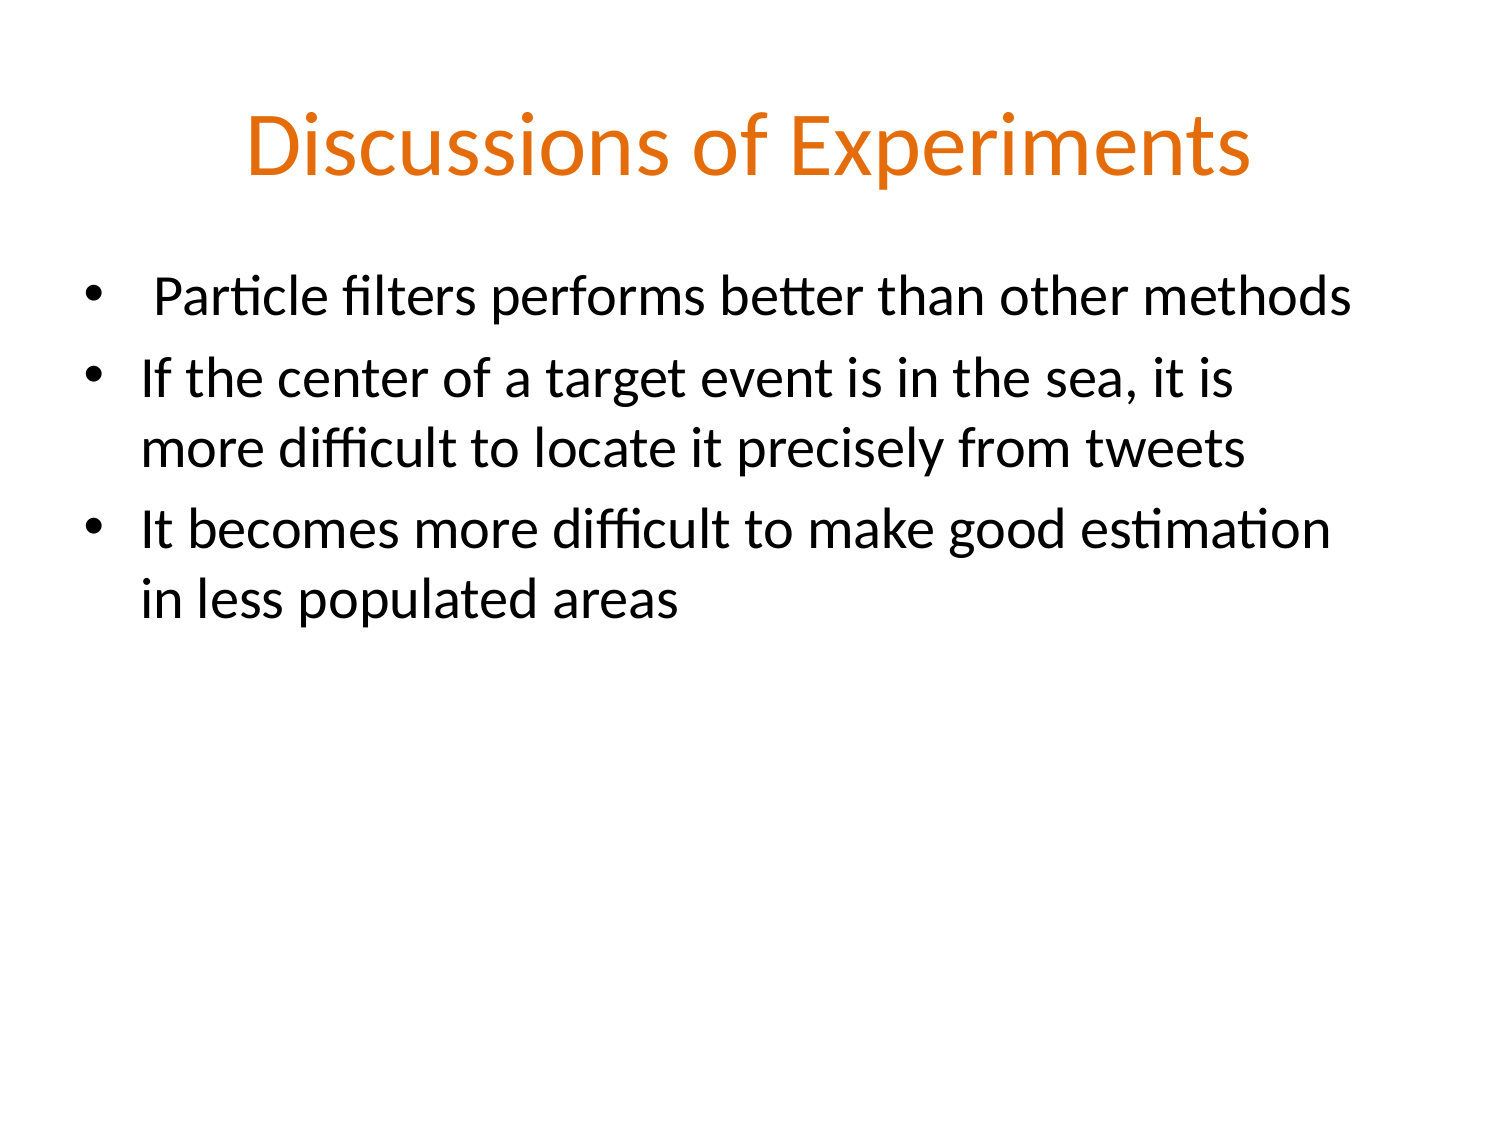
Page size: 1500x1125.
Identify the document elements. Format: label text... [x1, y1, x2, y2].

list Particle filters performs better than other methods If the center of a target event is in the sea, it is more difficult to locate it precisely from tweets It becomes more difficult to make good estimation in less populated areas [68, 249, 1384, 652]
title Discussions of Experiments [75, 45, 1425, 233]
